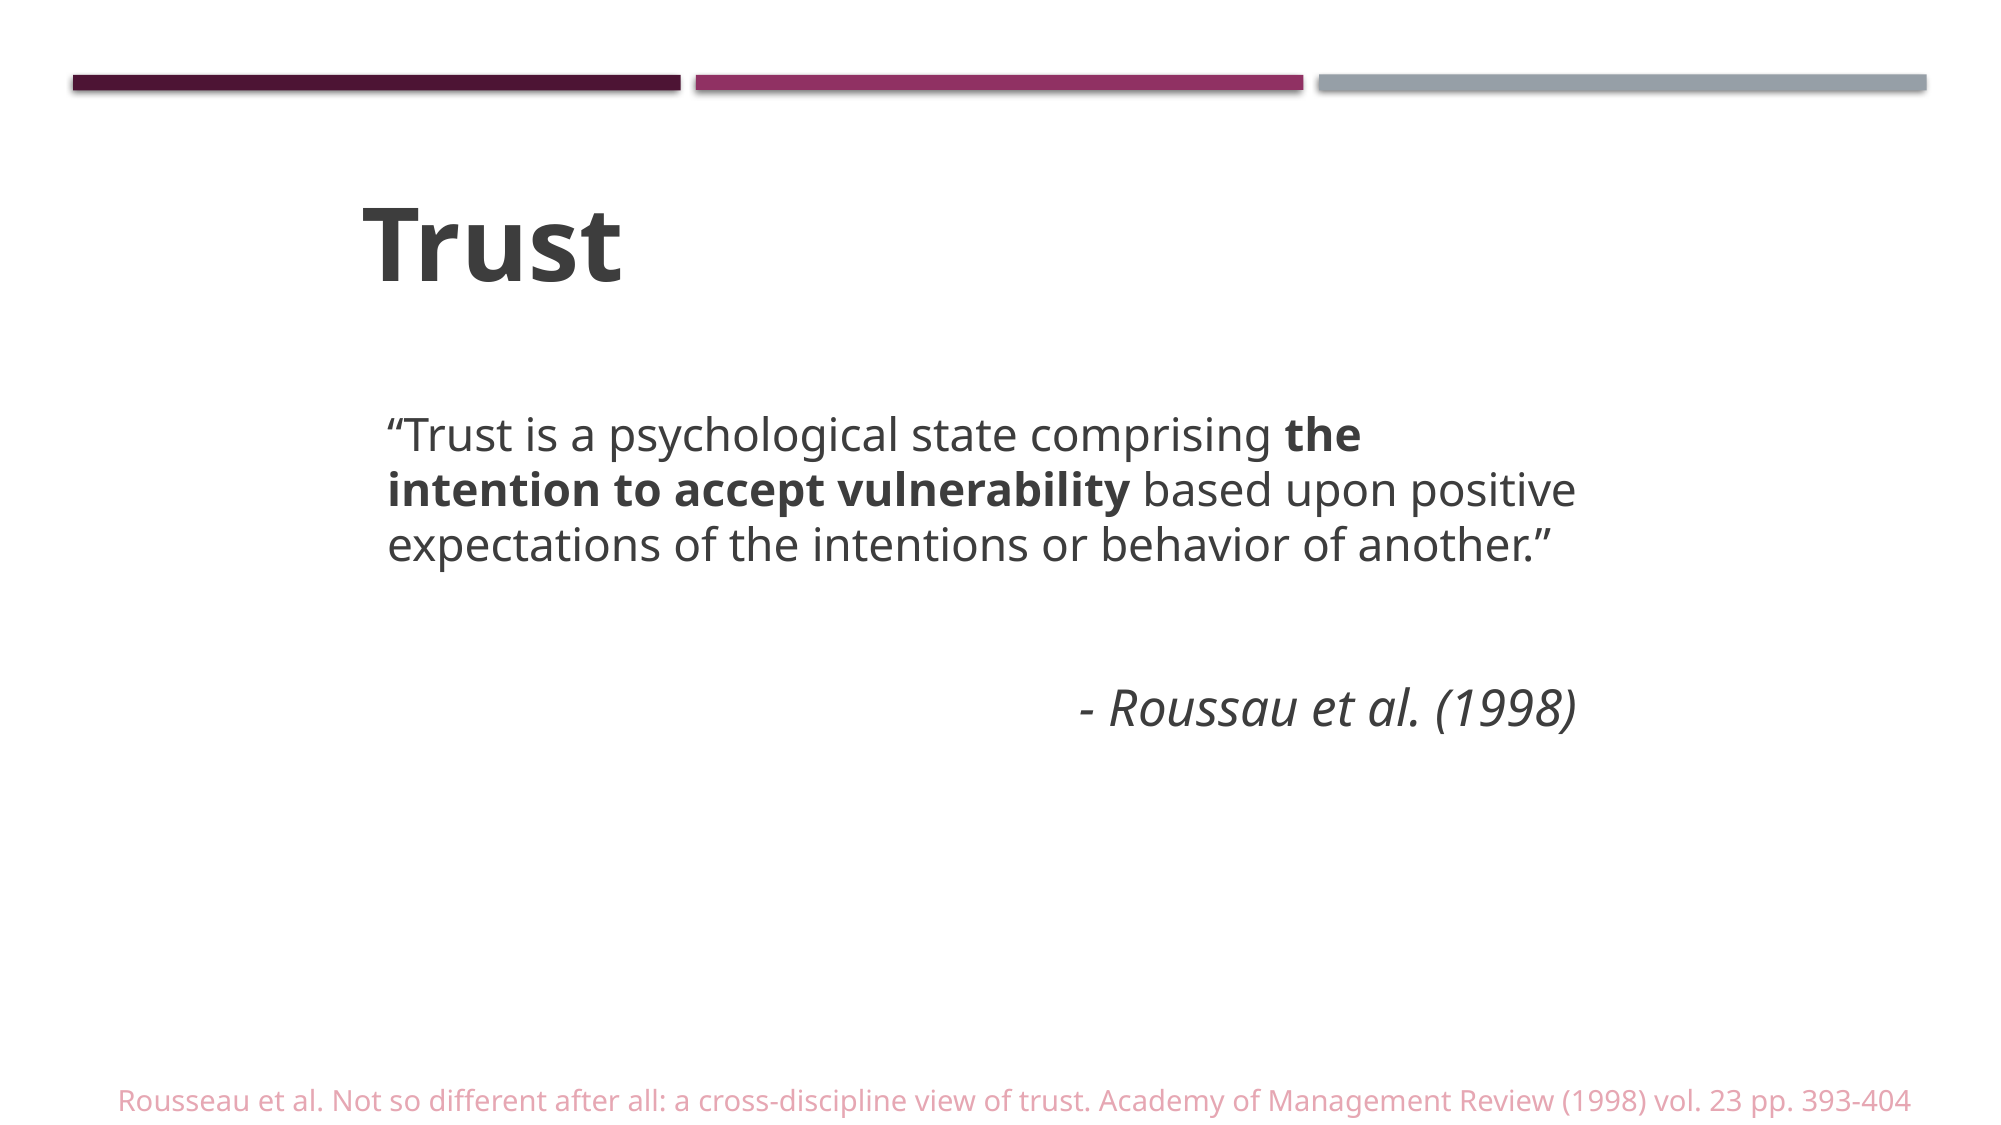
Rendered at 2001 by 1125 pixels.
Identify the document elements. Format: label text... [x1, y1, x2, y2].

text_box Rousseau et al. Not so different after all: a cross-discipline view of trust. Academy of Management Review (1998) vol. 23 pp. 393-404 [62, 1074, 1928, 1125]
list Trust “Trust is a psychological state comprising the intention to accept vulnerability based upon positive expectations of the intentions or behavior of another.” - Roussau et al. (1998) [346, 166, 1594, 749]
